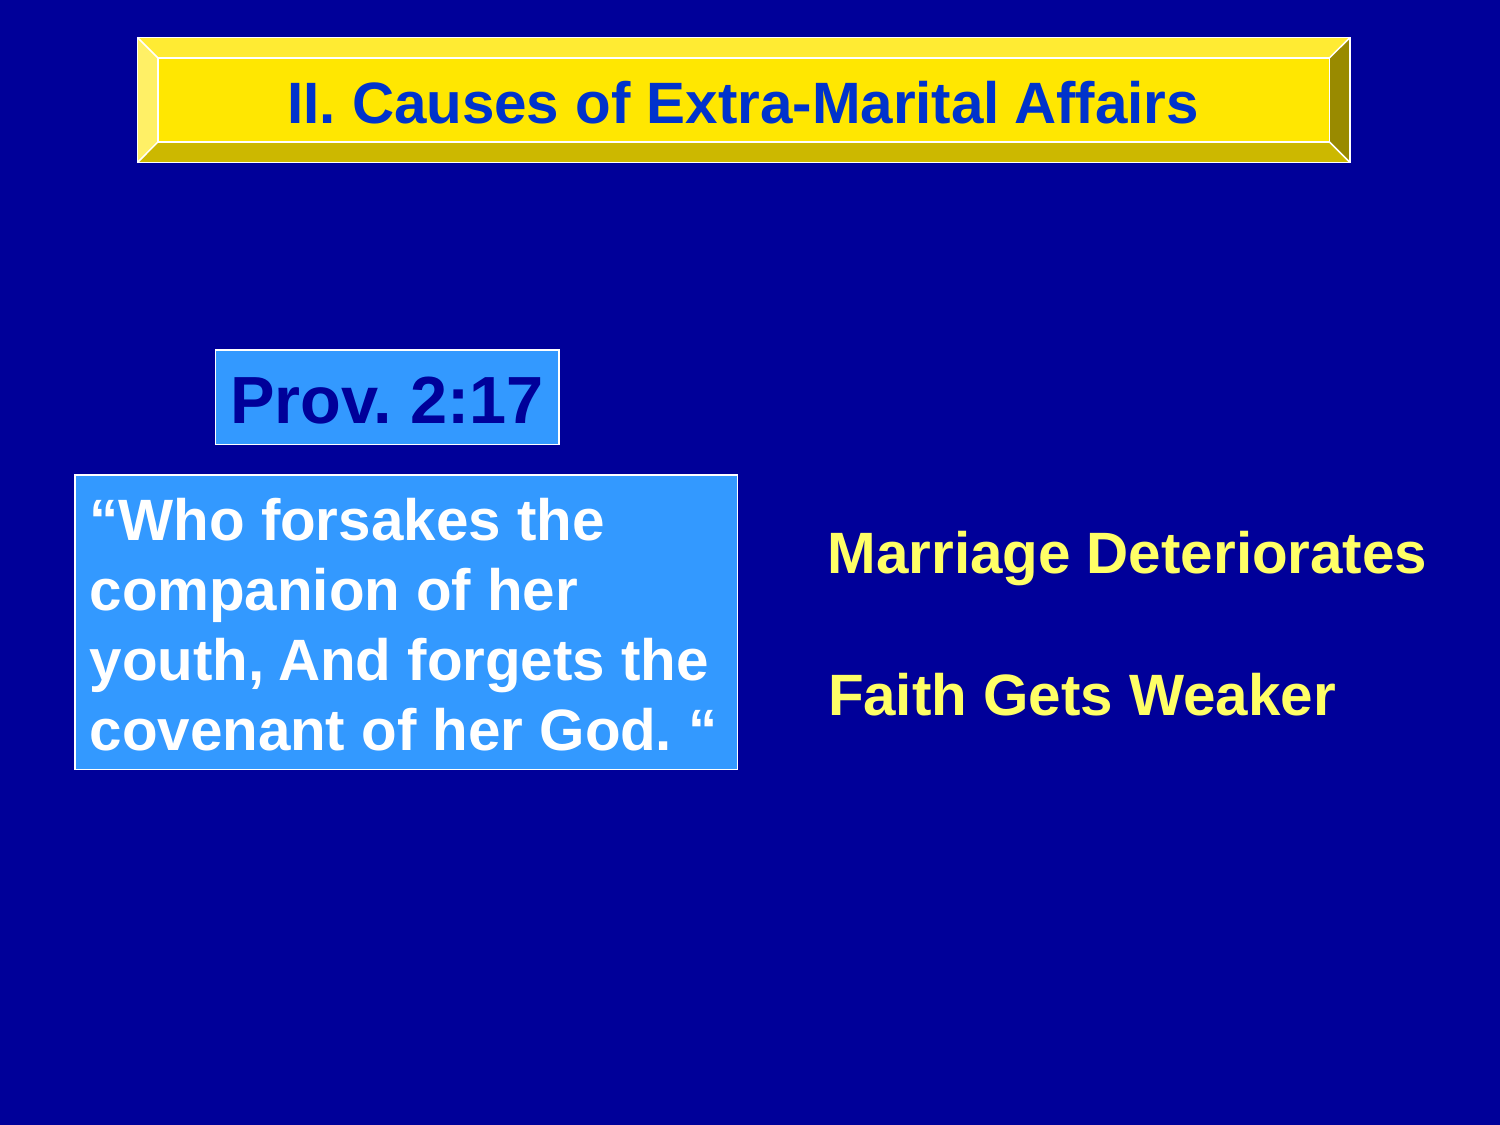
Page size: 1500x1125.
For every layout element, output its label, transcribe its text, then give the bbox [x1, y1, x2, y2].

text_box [724, 631, 1353, 775]
text_box II. Causes of Extra-Marital Affairs [137, 37, 1350, 163]
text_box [74, 349, 738, 772]
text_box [724, 449, 1444, 631]
